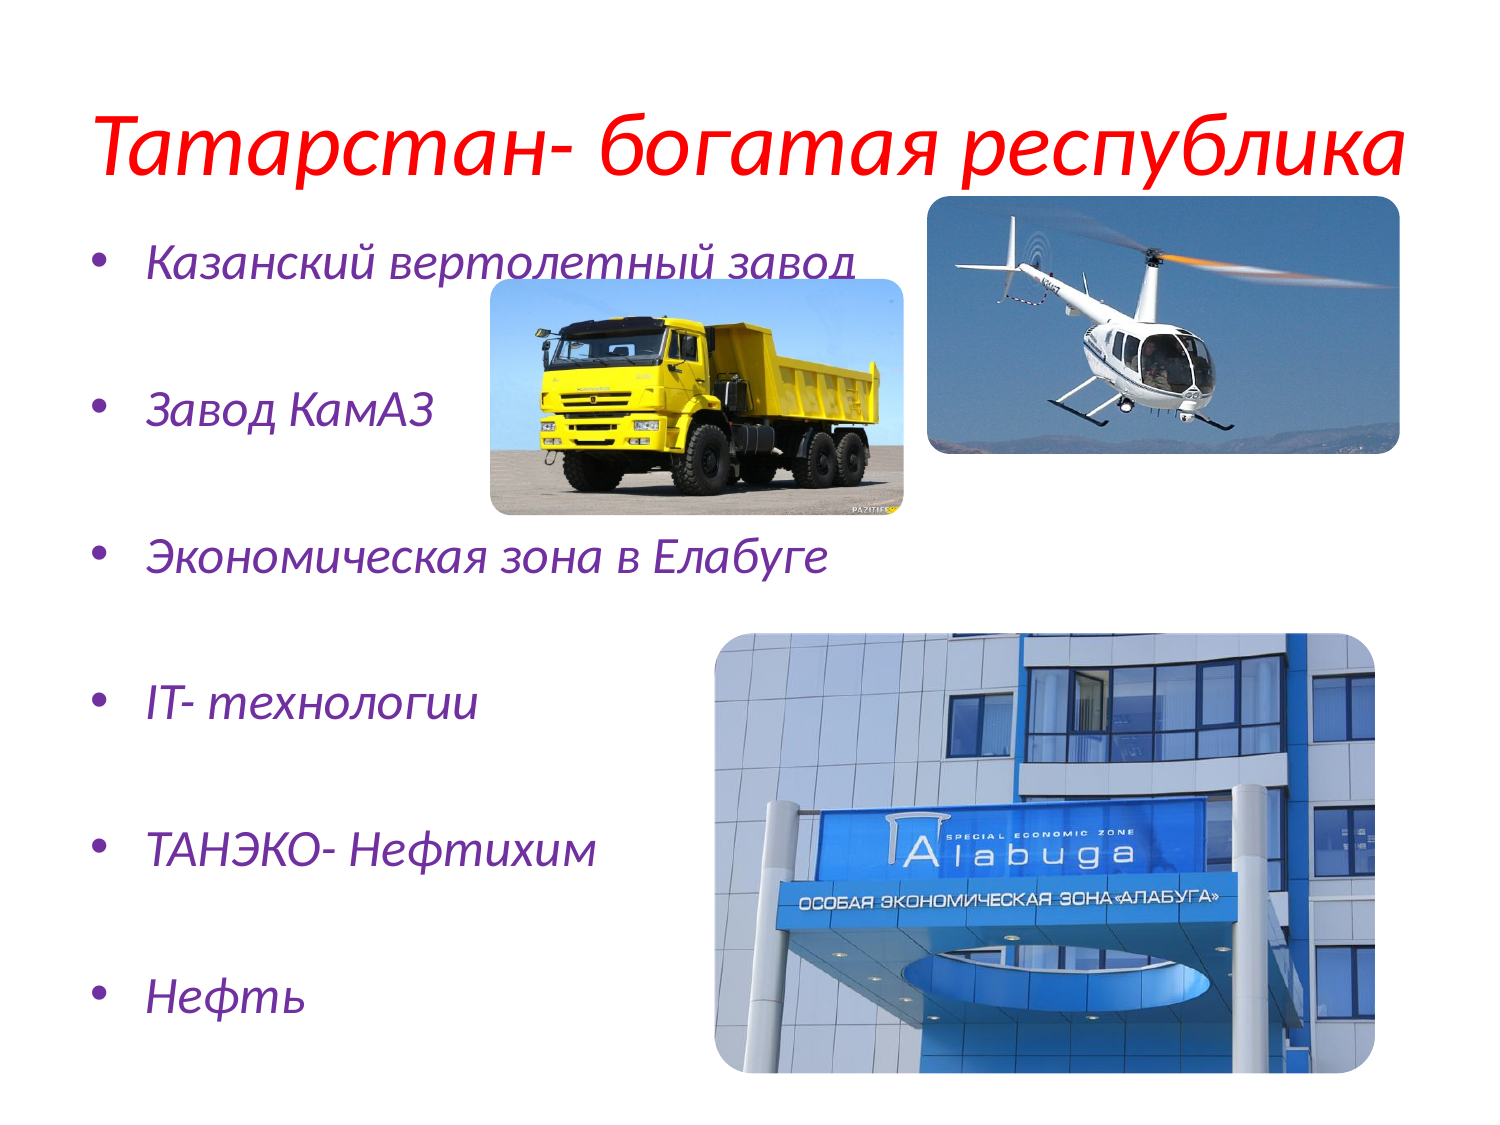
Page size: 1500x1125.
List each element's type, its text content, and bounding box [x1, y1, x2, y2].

picture [489, 278, 904, 516]
title Татарстан- богатая республика [75, 45, 1425, 219]
picture [714, 633, 1376, 1074]
list Казанский вертолетный завод Завод КамАЗ Экономическая зона в Елабуге IT- технологии ТАНЭКО- Нефтихим Нефть [75, 219, 1425, 1035]
picture [926, 195, 1400, 455]
